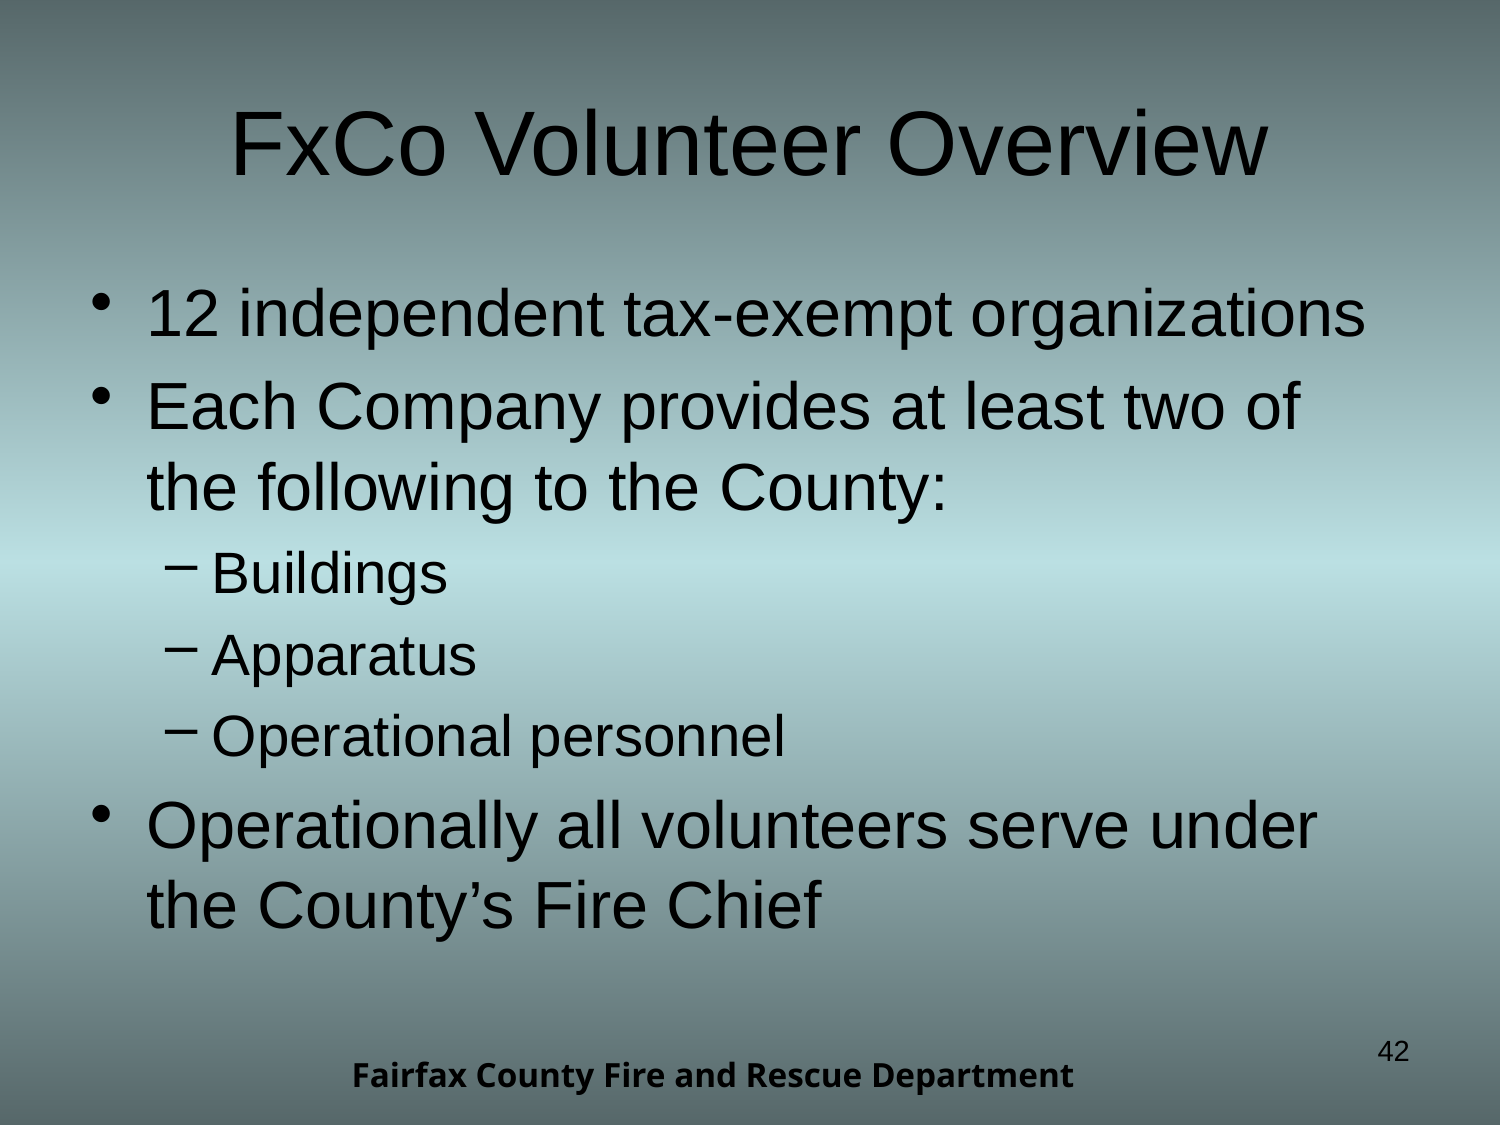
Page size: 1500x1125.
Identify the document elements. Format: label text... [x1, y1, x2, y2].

slide_number 42 [1299, 1024, 1425, 1103]
title FxCo Volunteer Overview [75, 45, 1425, 233]
list 12 independent tax-exempt organizations Each Company provides at least two of the following to the County: Buildings Apparatus Operational personnel Operationally all volunteers serve under the County’s Fire Chief [75, 262, 1425, 1005]
